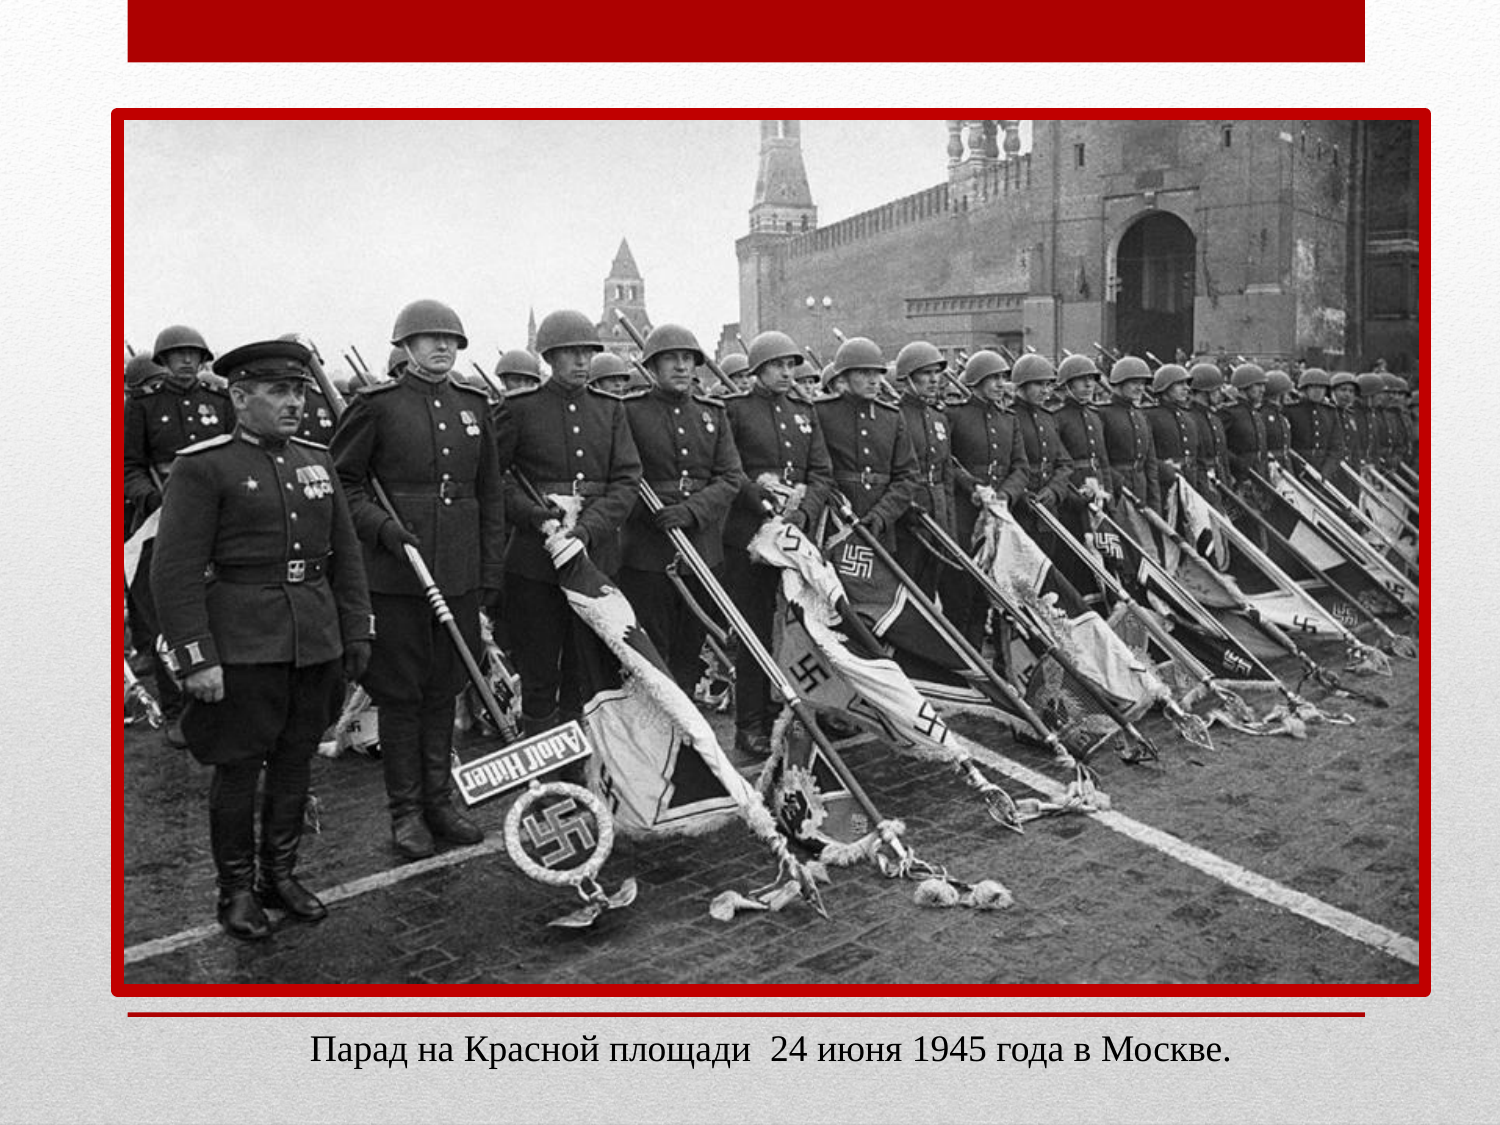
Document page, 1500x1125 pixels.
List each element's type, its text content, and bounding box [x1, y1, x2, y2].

text_box Парад на Красной площади 24 июня 1945 года в Москве. [123, 1016, 1419, 1077]
picture [122, 119, 1420, 985]
